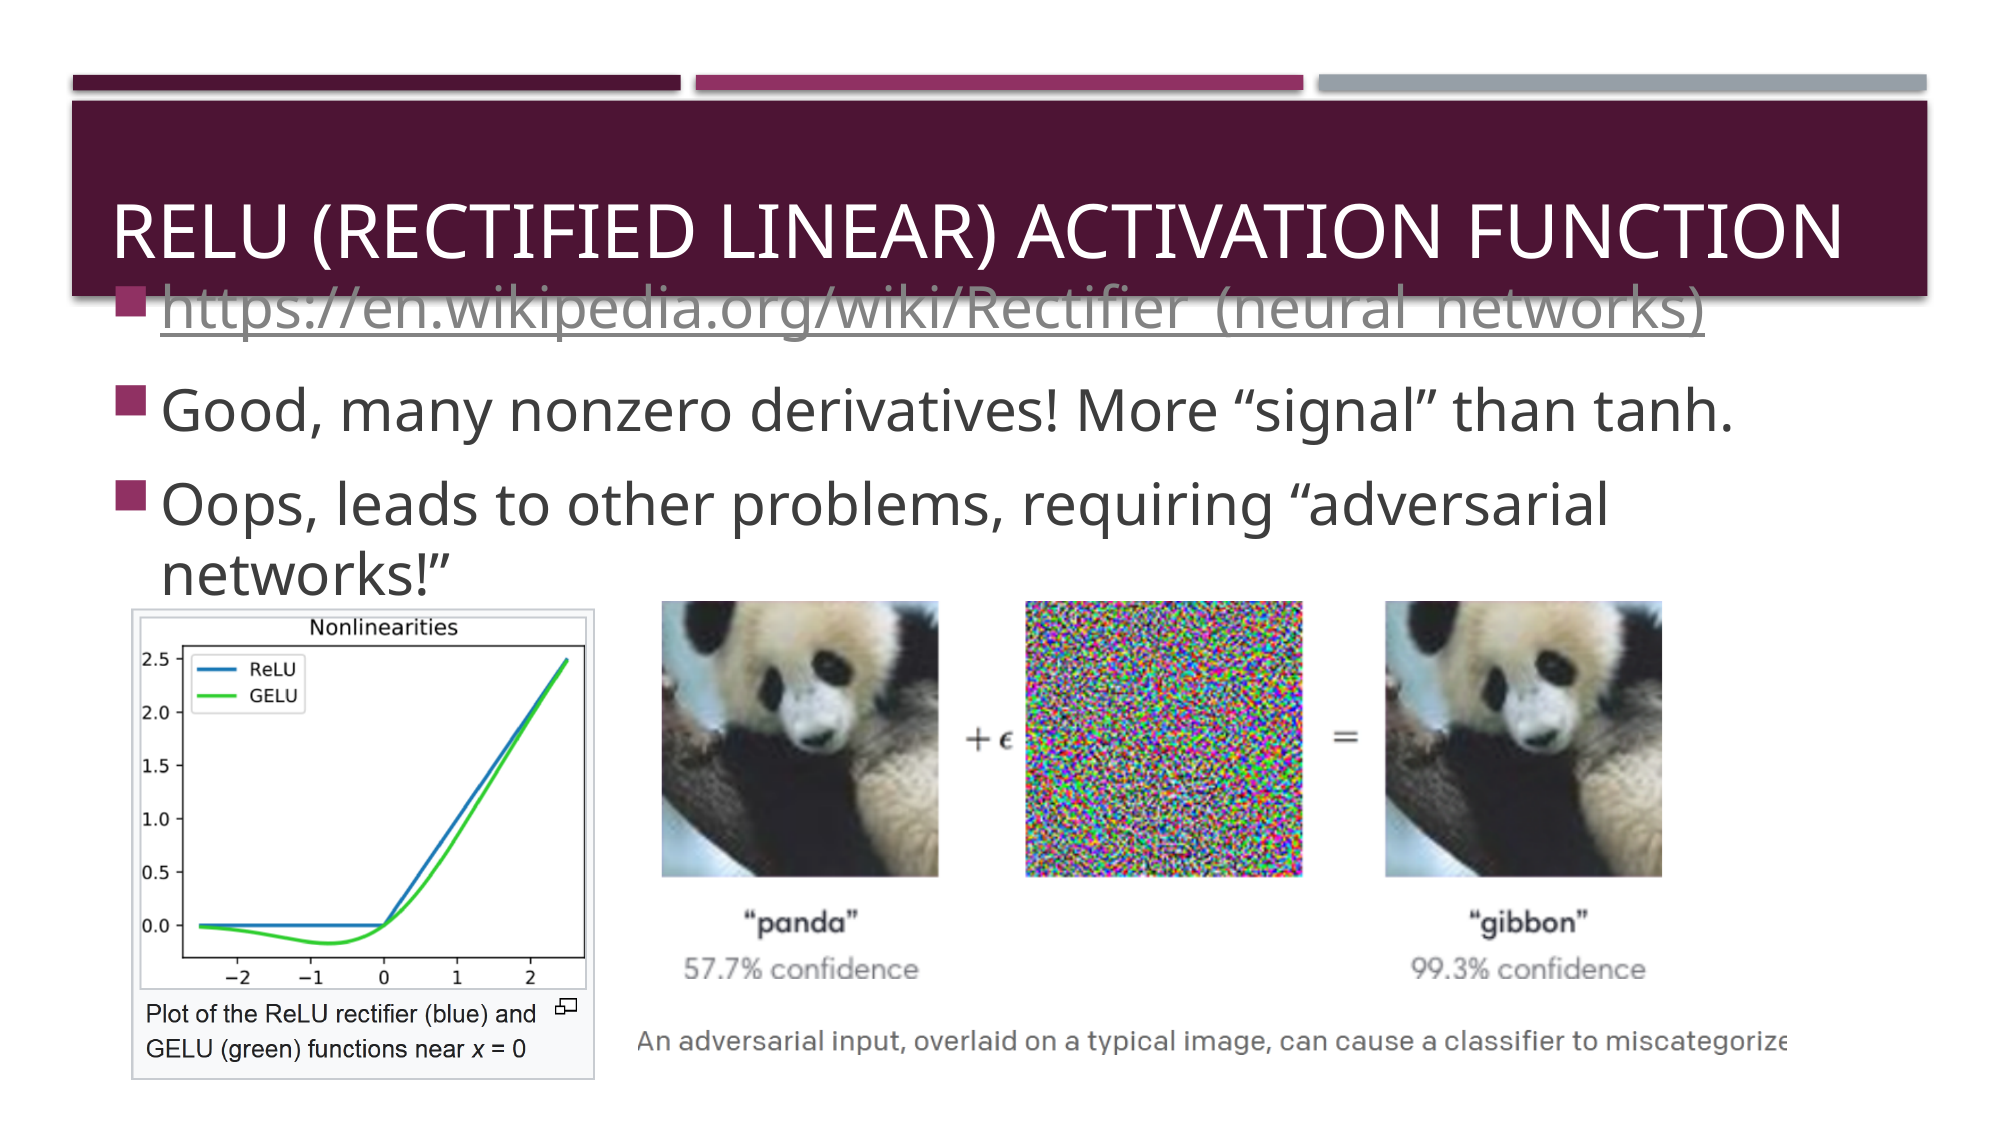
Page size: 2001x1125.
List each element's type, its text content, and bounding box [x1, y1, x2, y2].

picture [637, 600, 1787, 1056]
list https://en.wikipedia.org/wiki/Rectifier_(neural_networks) Good, many nonzero derivatives! More “signal” than tanh. Oops, leads to other problems, requiring “adversarial networks!” [95, 357, 1905, 962]
picture [130, 602, 596, 1081]
title Relu (Rectified Linear) activation function [95, 115, 1905, 282]
